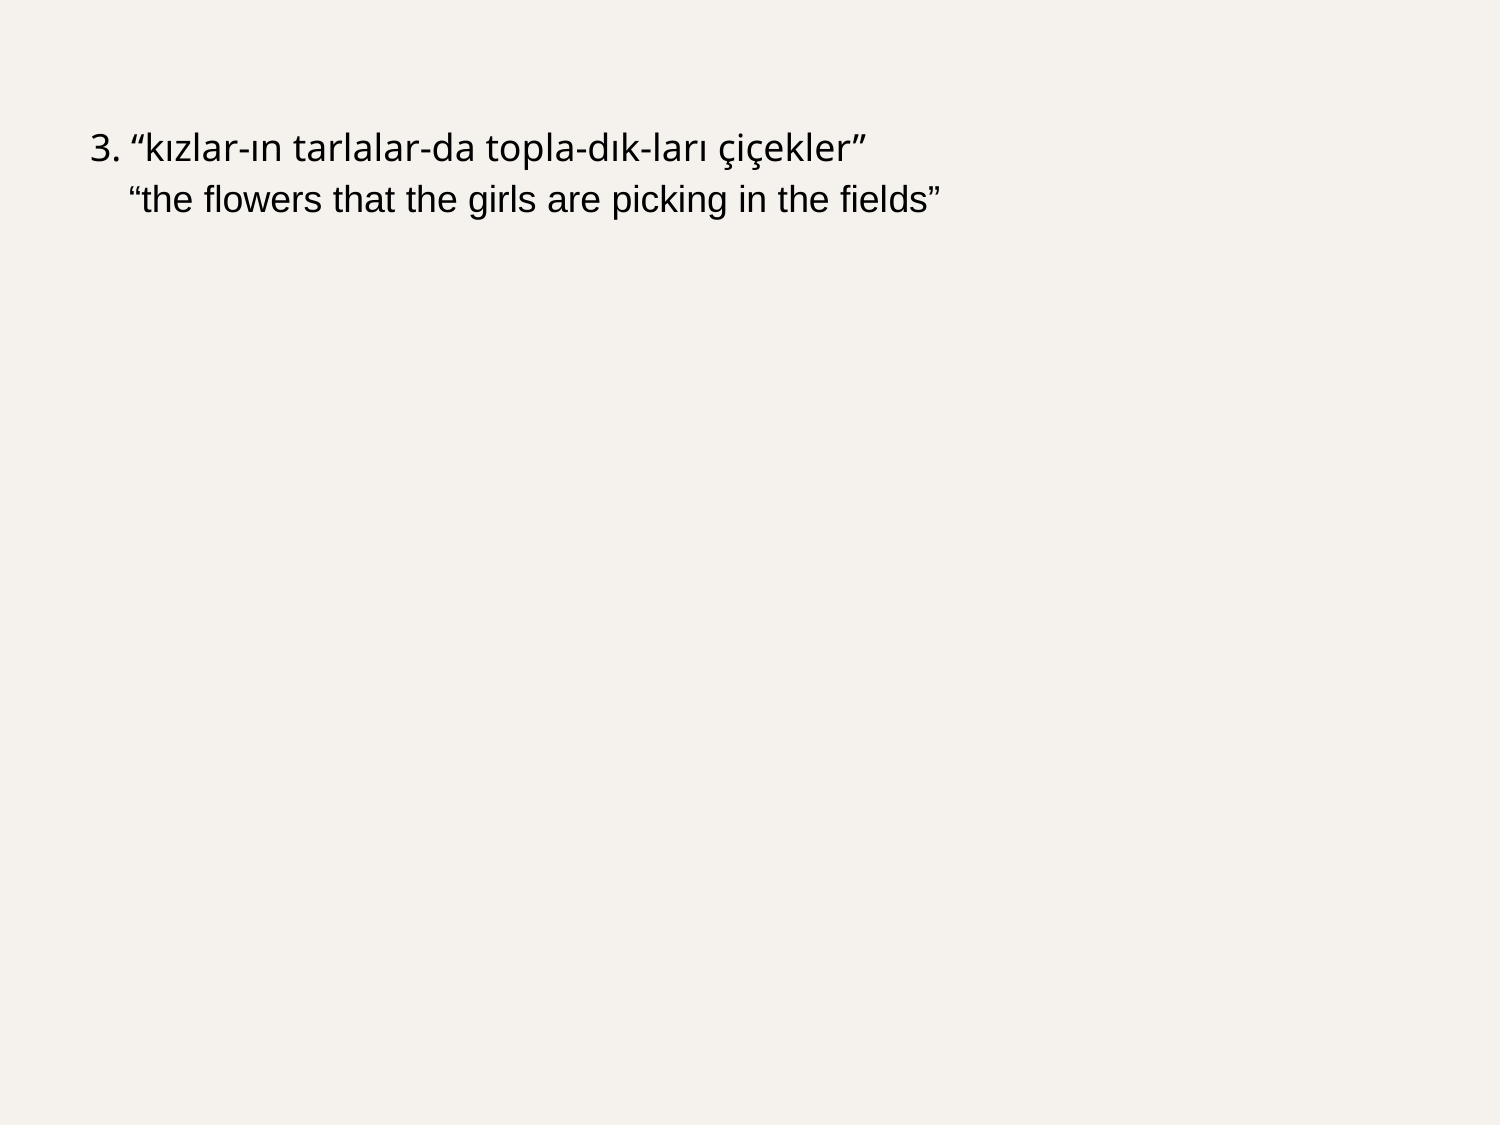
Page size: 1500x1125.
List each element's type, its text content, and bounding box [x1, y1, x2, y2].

list 3. “kızlar-ın tarlalar-da topla-dık-ları çiçekler” “the flowers that the girls are picking in the fields” [75, 101, 1425, 1005]
